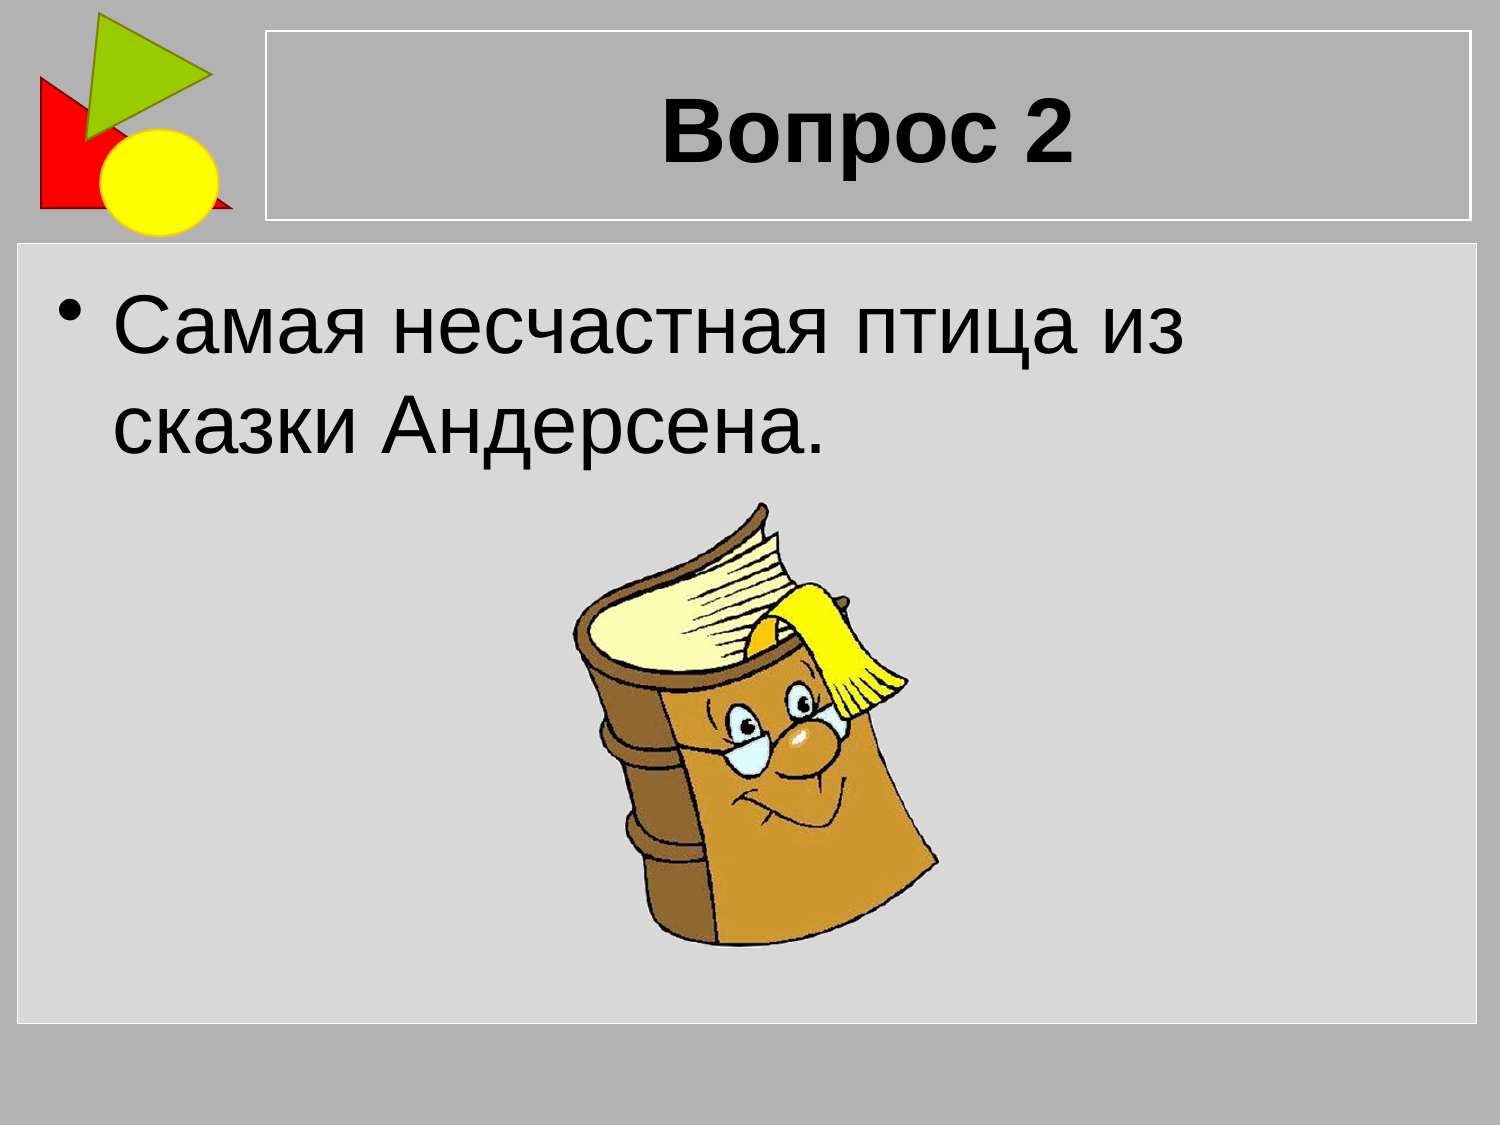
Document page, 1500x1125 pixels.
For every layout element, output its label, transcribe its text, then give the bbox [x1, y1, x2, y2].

title Вопрос 2 [265, 30, 1472, 221]
picture [562, 491, 950, 959]
list Самая несчастная птица из сказки Андерсена. [41, 262, 1460, 1006]
